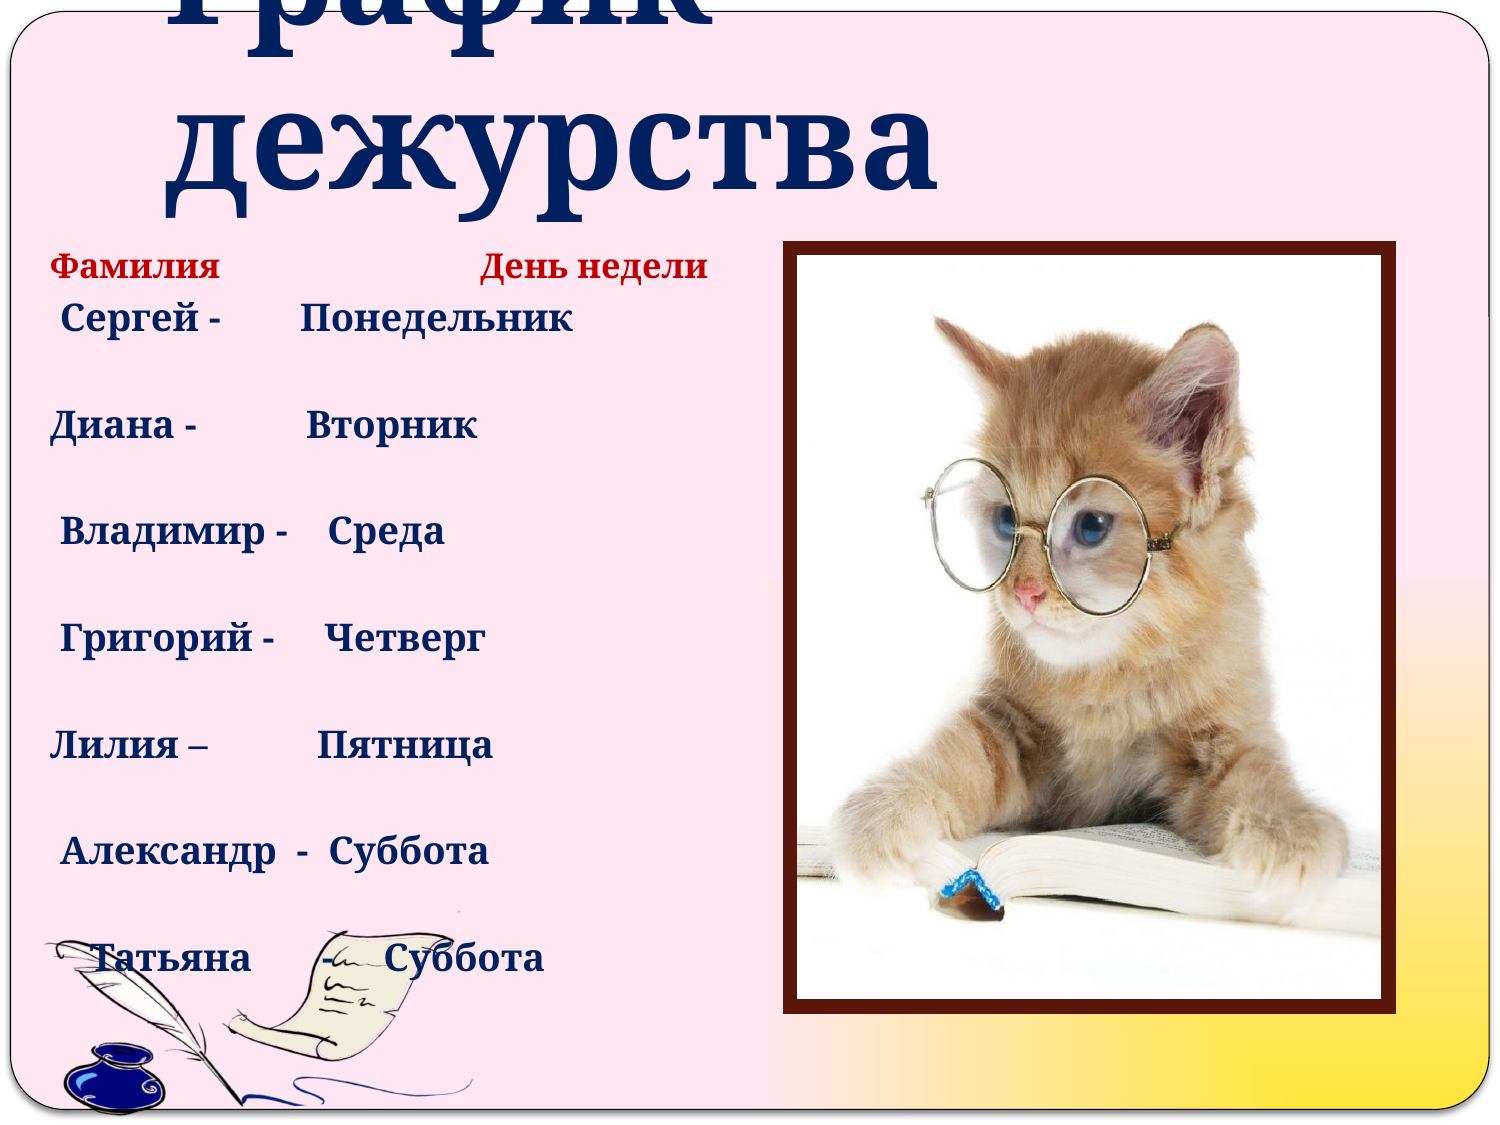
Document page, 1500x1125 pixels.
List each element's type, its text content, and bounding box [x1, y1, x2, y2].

picture [46, 923, 473, 1124]
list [796, 255, 1382, 1000]
list Фамилия День недели Сергей - Понедельник Диана - Вторник Владимир - Среда Григорий - Четверг Лилия – Пятница Александр - Суббота Татьяна - Суббота [35, 237, 786, 988]
title График дежурства [150, 45, 1425, 233]
